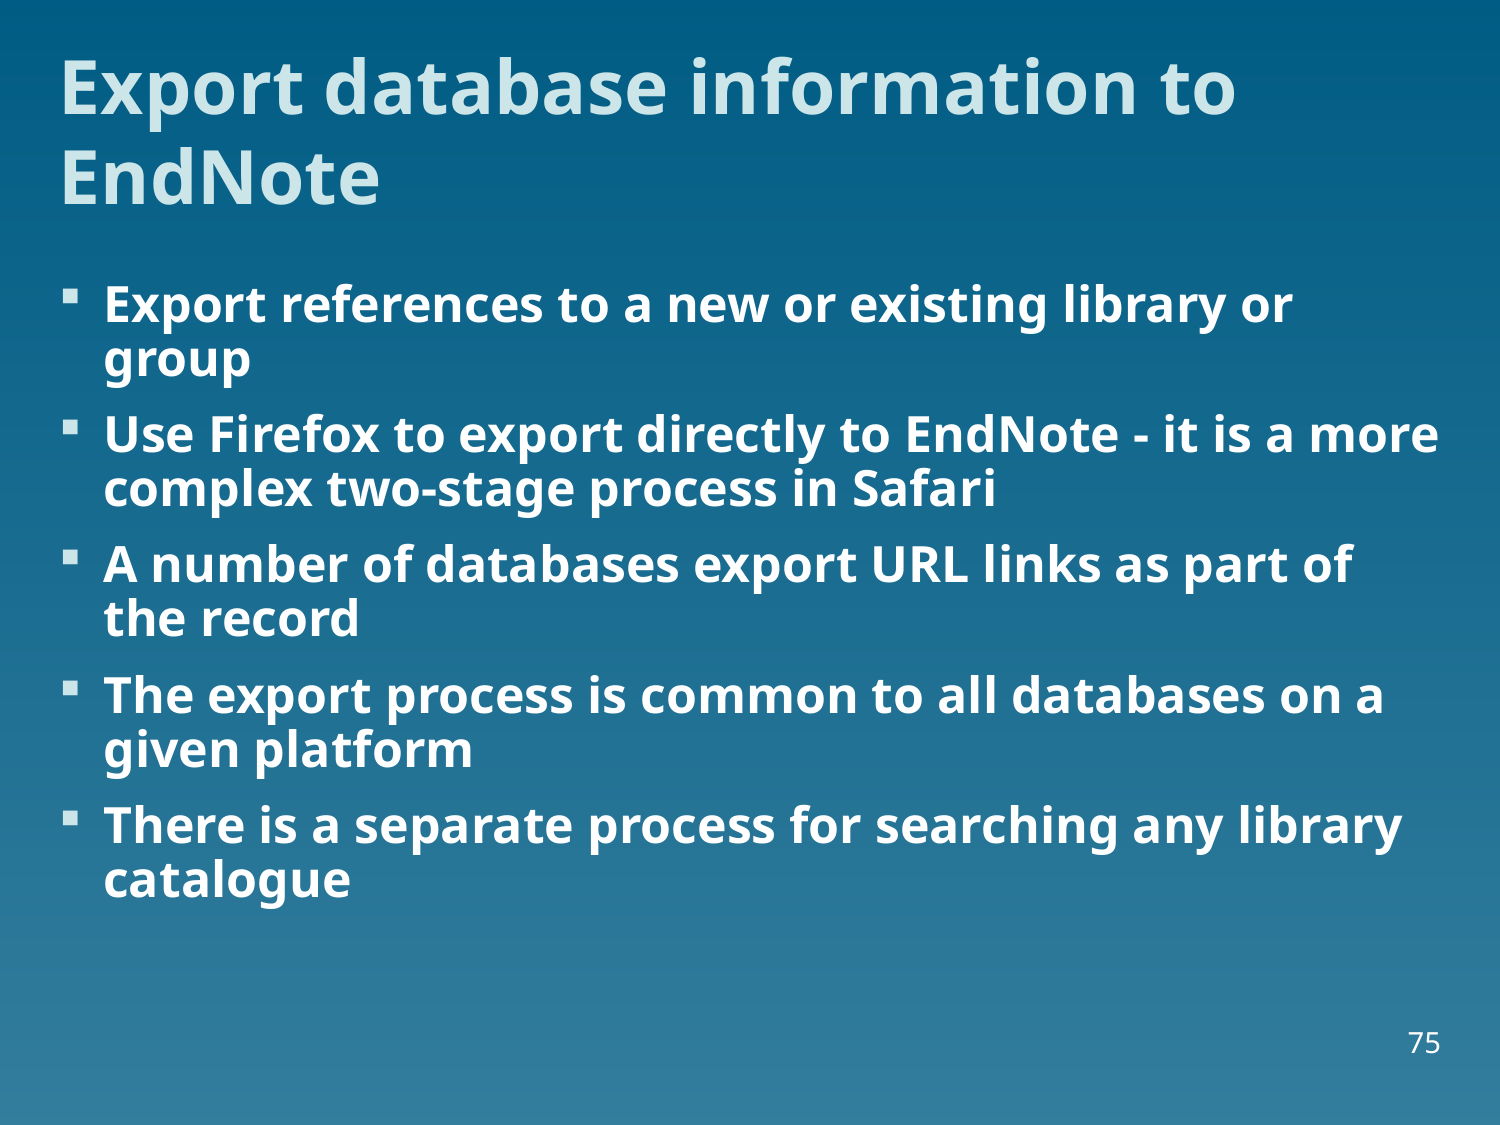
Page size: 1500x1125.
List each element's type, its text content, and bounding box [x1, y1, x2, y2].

slide_number 75 [1128, 1034, 1442, 1065]
title Export database information to EndNote [58, 0, 1442, 220]
list Export references to a new or existing library or group Use Firefox to export directly to EndNote - it is a more complex two-stage process in Safari A number of databases export URL links as part of the record The export process is common to all databases on a given platform There is a separate process for searching any library catalogue [58, 278, 1442, 1018]
